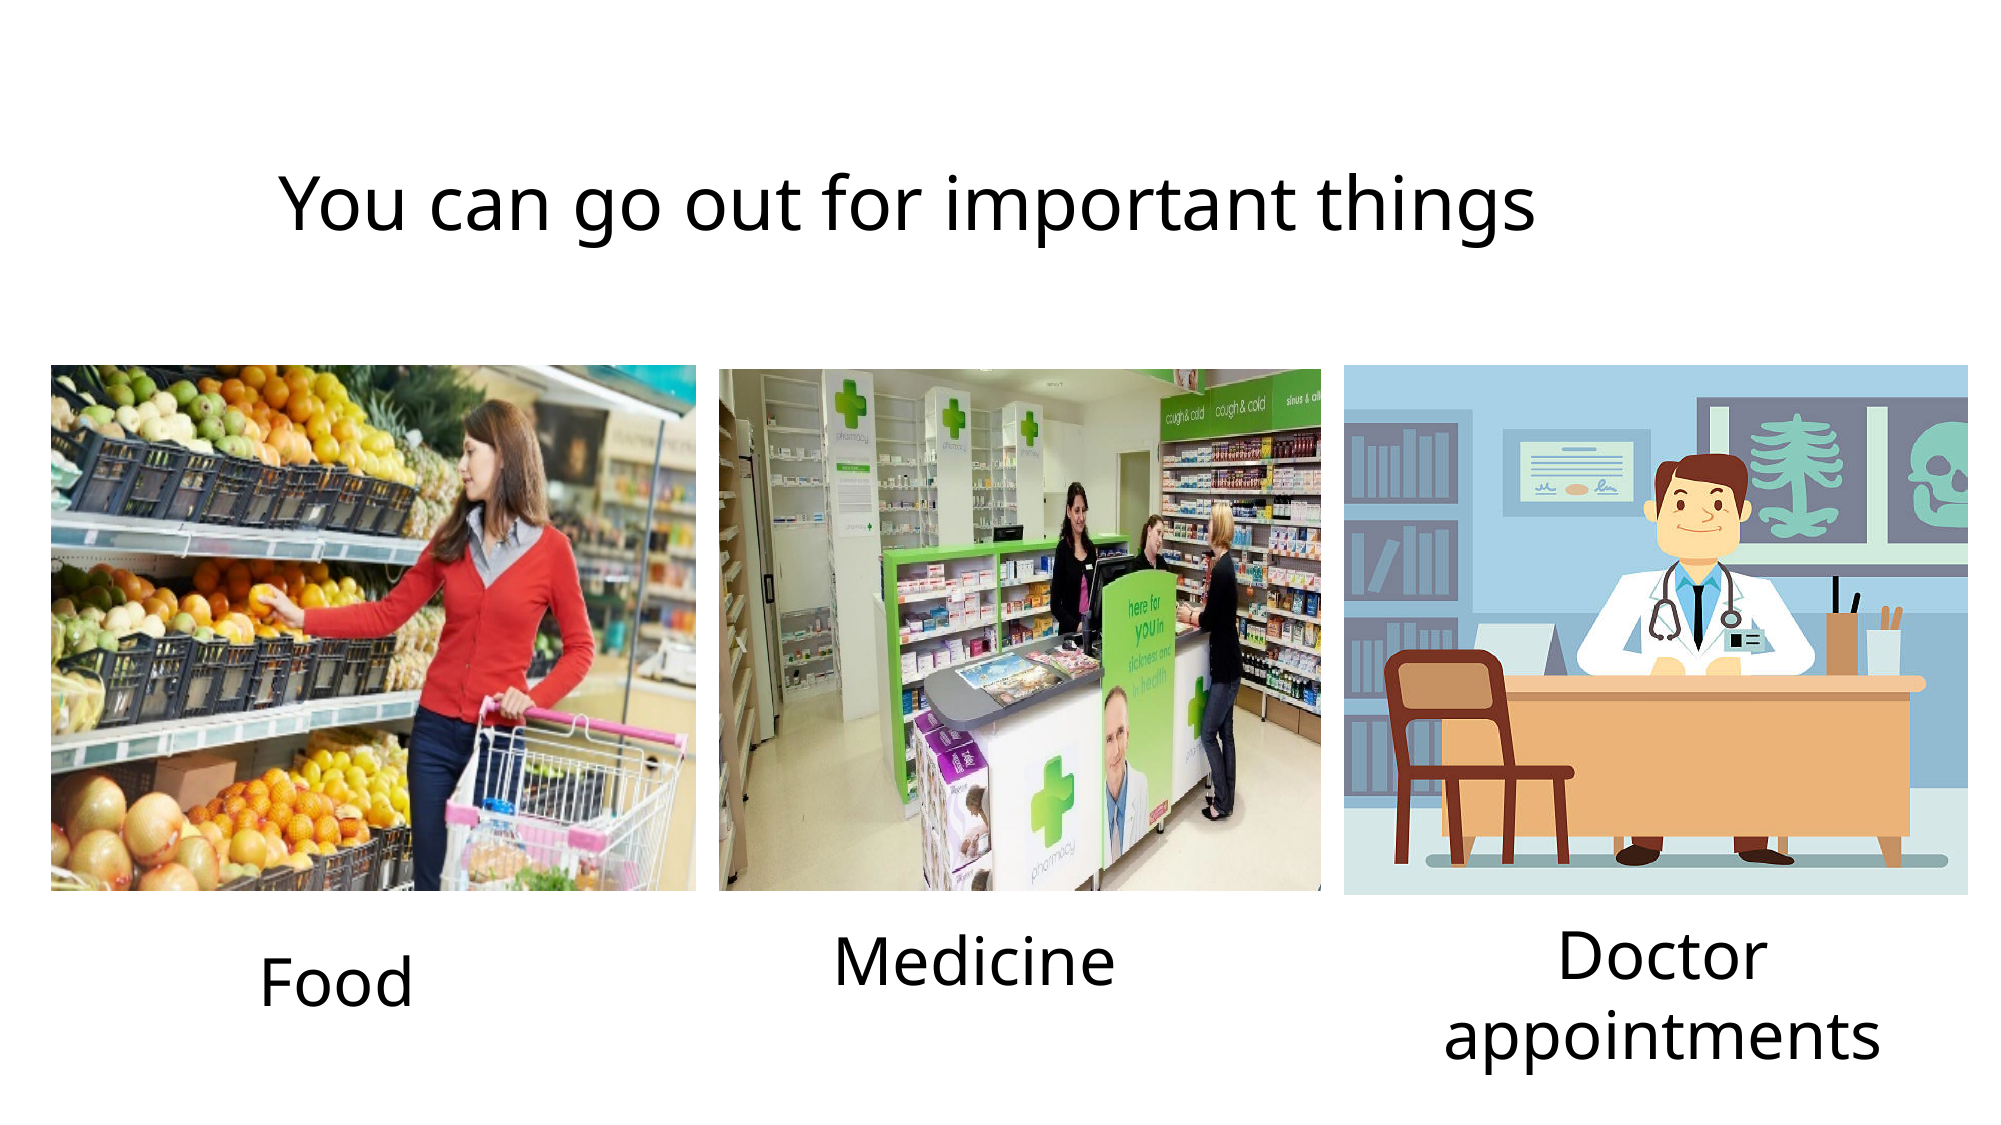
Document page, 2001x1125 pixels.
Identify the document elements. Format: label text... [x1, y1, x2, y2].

title You can go out for important things [263, 117, 1823, 294]
text_box Medicine [817, 911, 1269, 1007]
text_box Food [244, 932, 504, 1027]
text_box Doctor appointments [1343, 905, 1983, 1080]
picture [719, 369, 1321, 891]
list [1343, 365, 1967, 895]
picture [51, 365, 696, 891]
